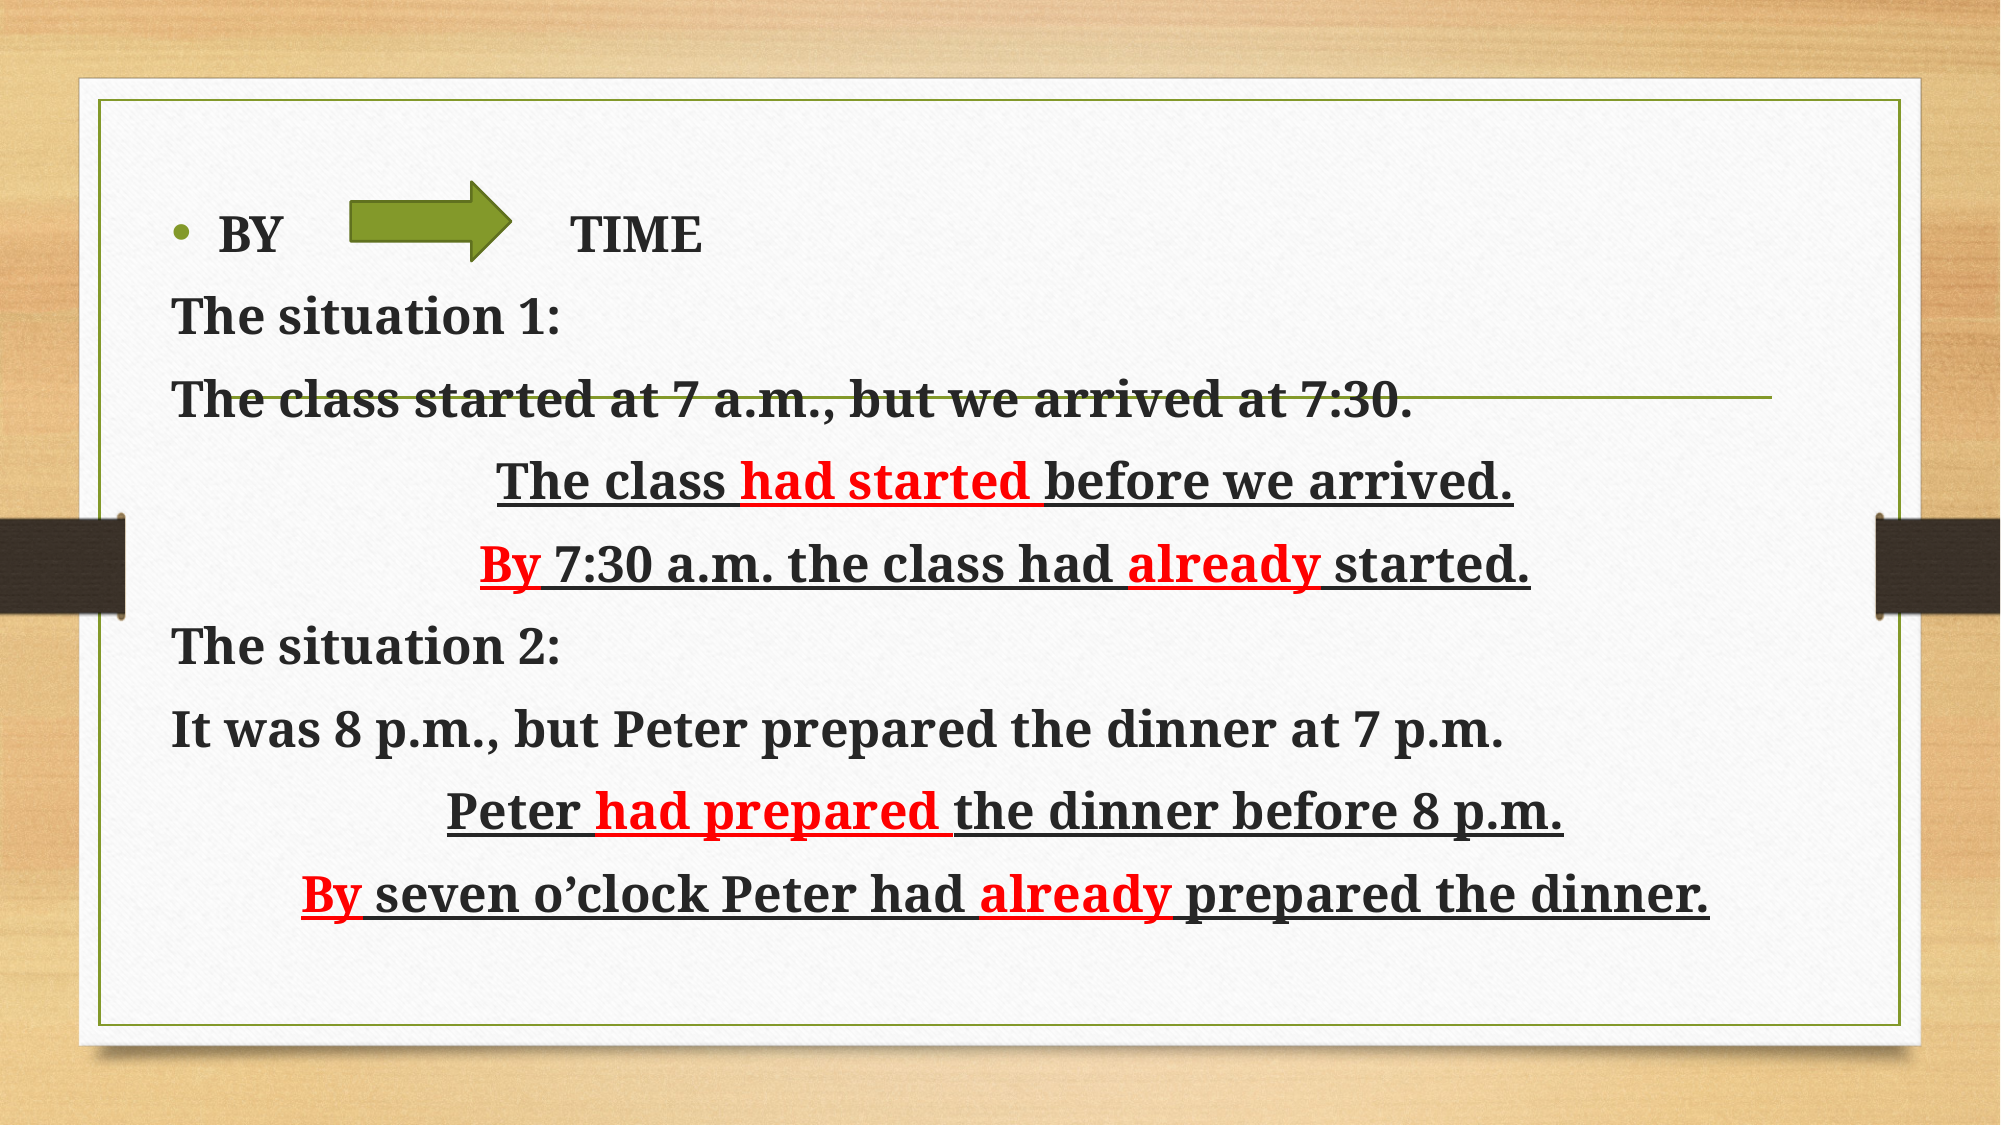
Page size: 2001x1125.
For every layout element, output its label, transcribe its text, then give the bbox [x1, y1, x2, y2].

picture [0, 0, 2001, 1125]
text_box [349, 180, 513, 263]
list BY TIME The situation 1: The class started at 7 a.m., but we arrived at 7:30. The class had started before we arrived. By 7:30 a.m. the class had already started. The situation 2: It was 8 p.m., but Peter prepared the dinner at 7 p.m. Peter had prepared the dinner before 8 p.m. By seven o’clock Peter had already prepared the dinner. [156, 111, 1855, 977]
